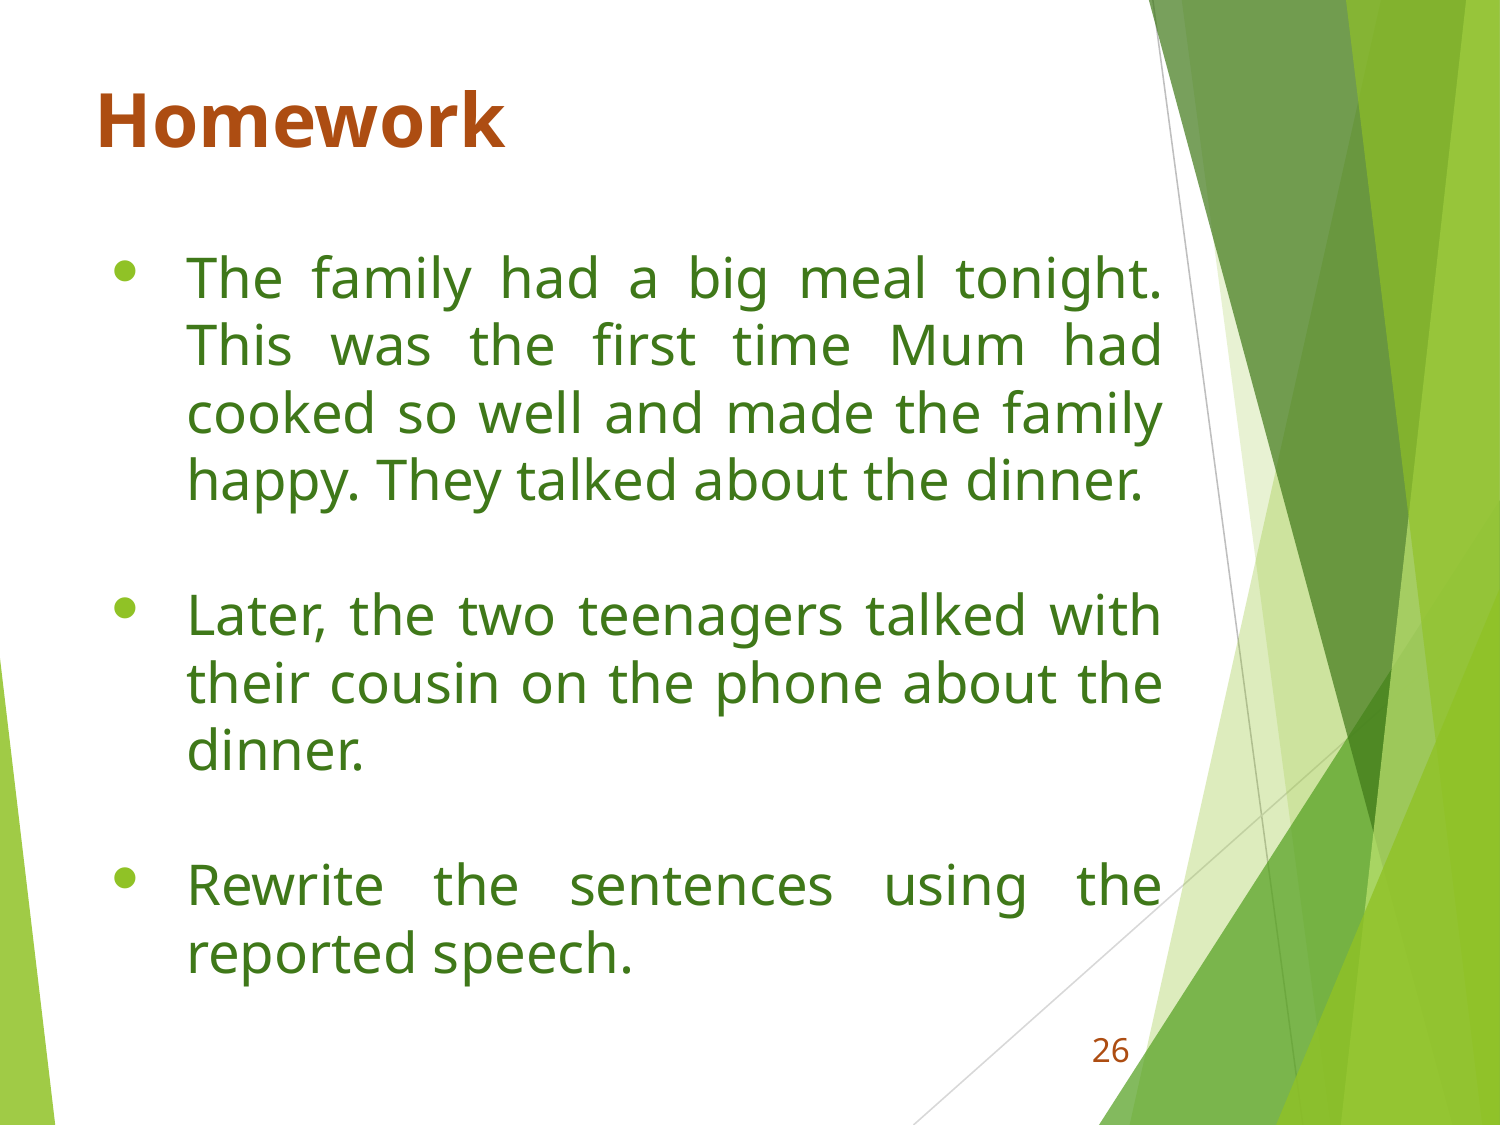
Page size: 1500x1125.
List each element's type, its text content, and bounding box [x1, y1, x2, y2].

slide_number 26 [1056, 1022, 1141, 1083]
list The family had a big meal tonight. This was the first time Mum had cooked so well and made the family happy. They talked about the dinner. Later, the two teenagers talked with their cousin on the phone about the dinner. Rewrite the sentences using the reported speech. [83, 236, 1176, 1094]
title Homework [83, 66, 1141, 209]
